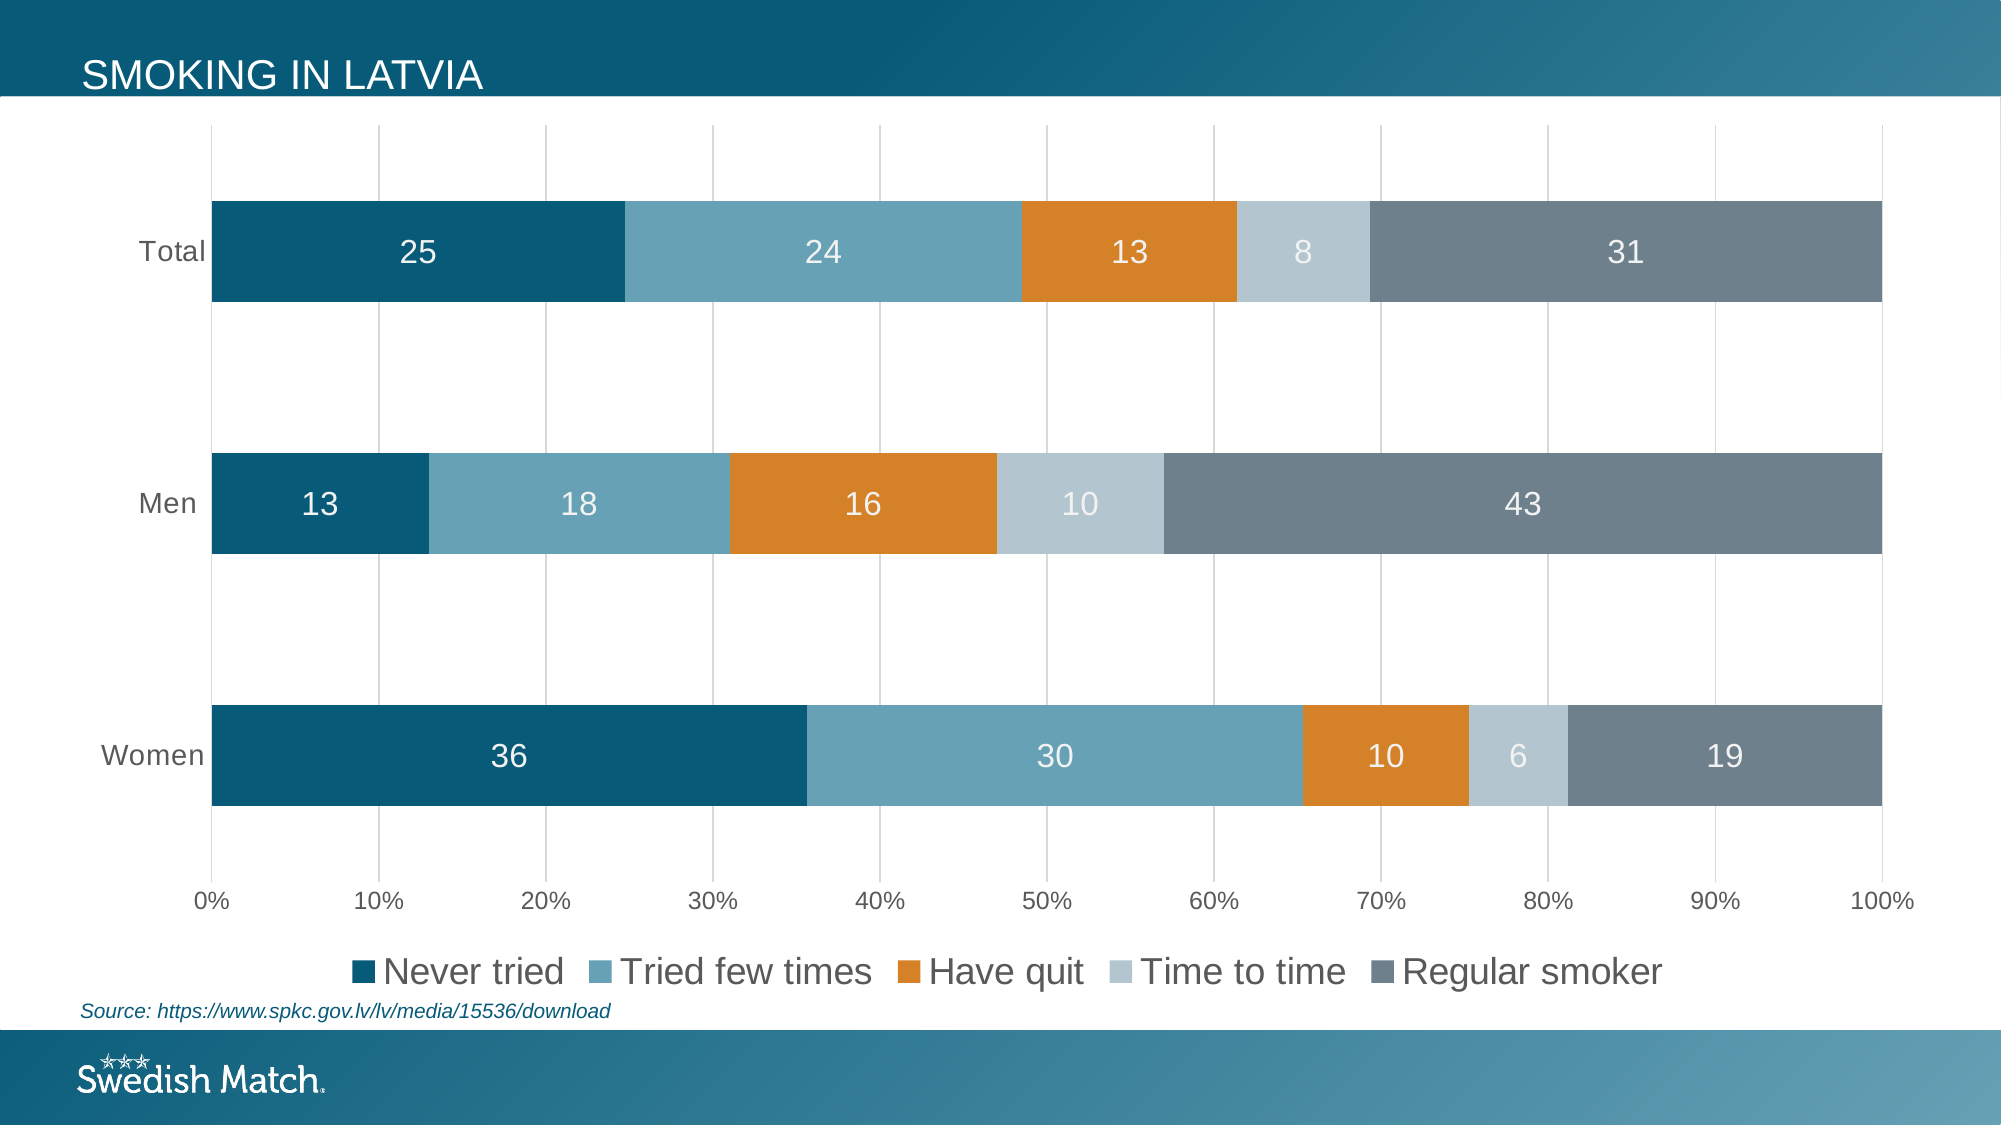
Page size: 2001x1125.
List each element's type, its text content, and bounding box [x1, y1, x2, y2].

chart [62, 107, 1953, 1001]
picture [77, 1053, 325, 1093]
title Smoking in latvia [61, 36, 1951, 108]
text_box Source: https://www.spkc.gov.lv/lv/media/15536/download [65, 1012, 1212, 1030]
